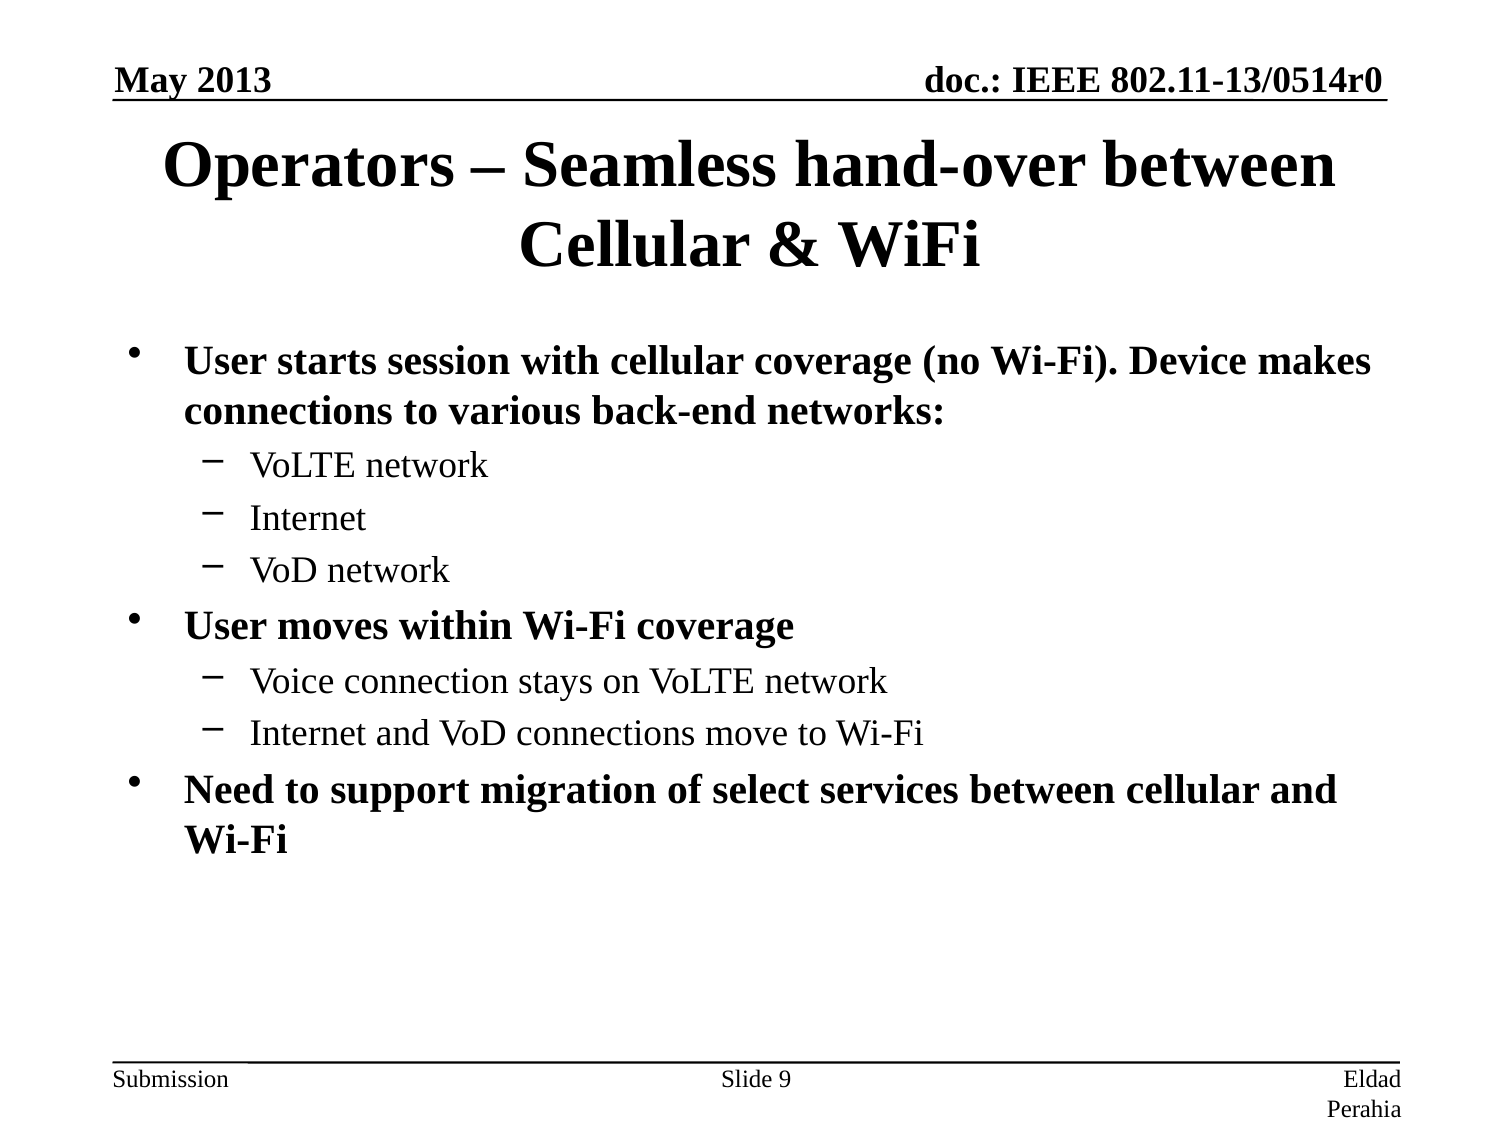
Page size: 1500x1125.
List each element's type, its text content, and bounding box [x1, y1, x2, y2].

title Operators – Seamless hand-over between Cellular & WiFi [112, 112, 1388, 288]
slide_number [114, 54, 335, 101]
footer Eldad Perahia (Intel) [1324, 1061, 1402, 1093]
slide_number Slide 9 [712, 1061, 800, 1093]
list User starts session with cellular coverage (no Wi-Fi). Device makes connections to various back-end networks: VoLTE network Internet VoD network User moves within Wi-Fi coverage Voice connection stays on VoLTE network Internet and VoD connections move to Wi-Fi Need to support migration of select services between cellular and Wi-Fi [112, 324, 1388, 1001]
